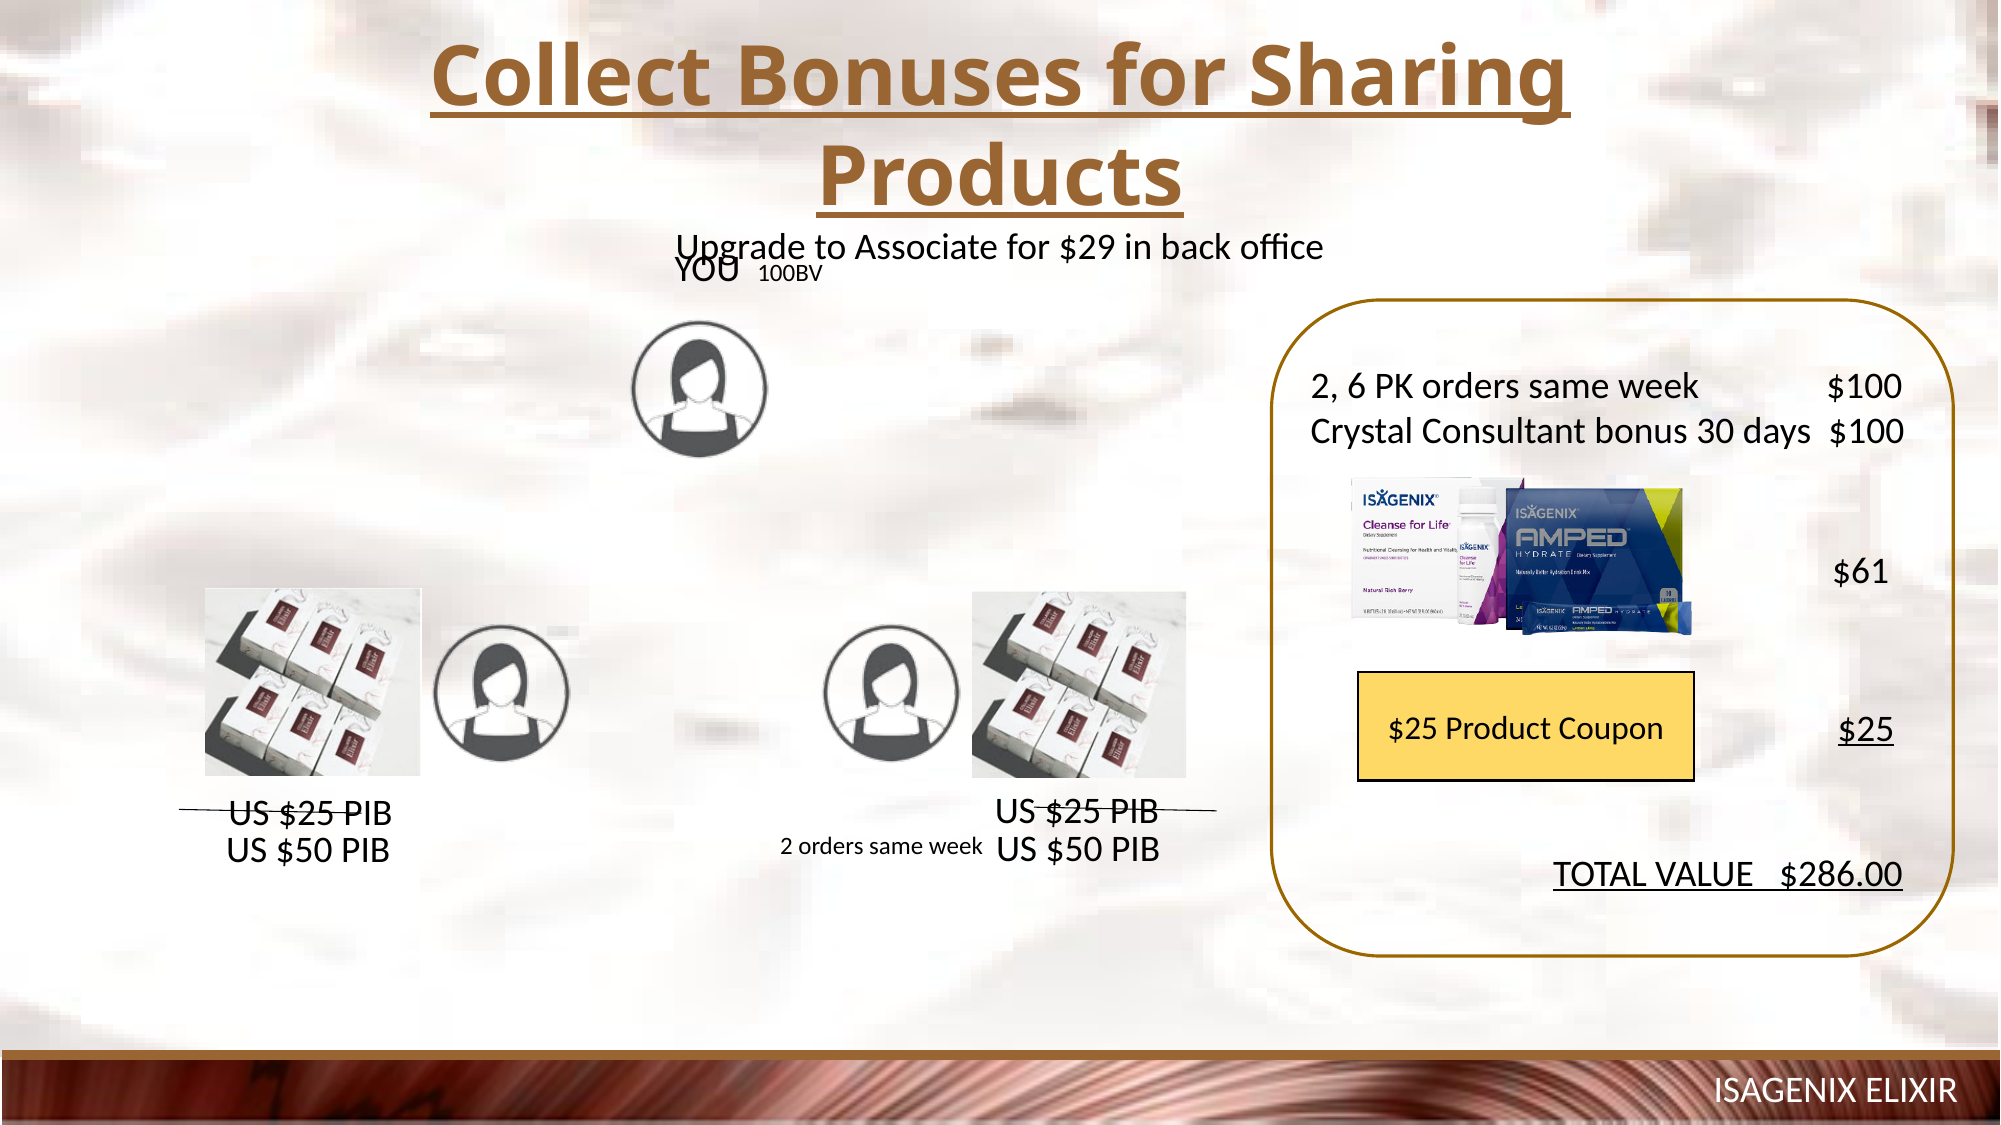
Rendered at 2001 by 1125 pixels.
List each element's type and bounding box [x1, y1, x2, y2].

text_box [178, 809, 362, 813]
text_box [1033, 807, 1217, 811]
text_box [2, 1055, 2000, 1125]
picture [0, 0, 1998, 1057]
